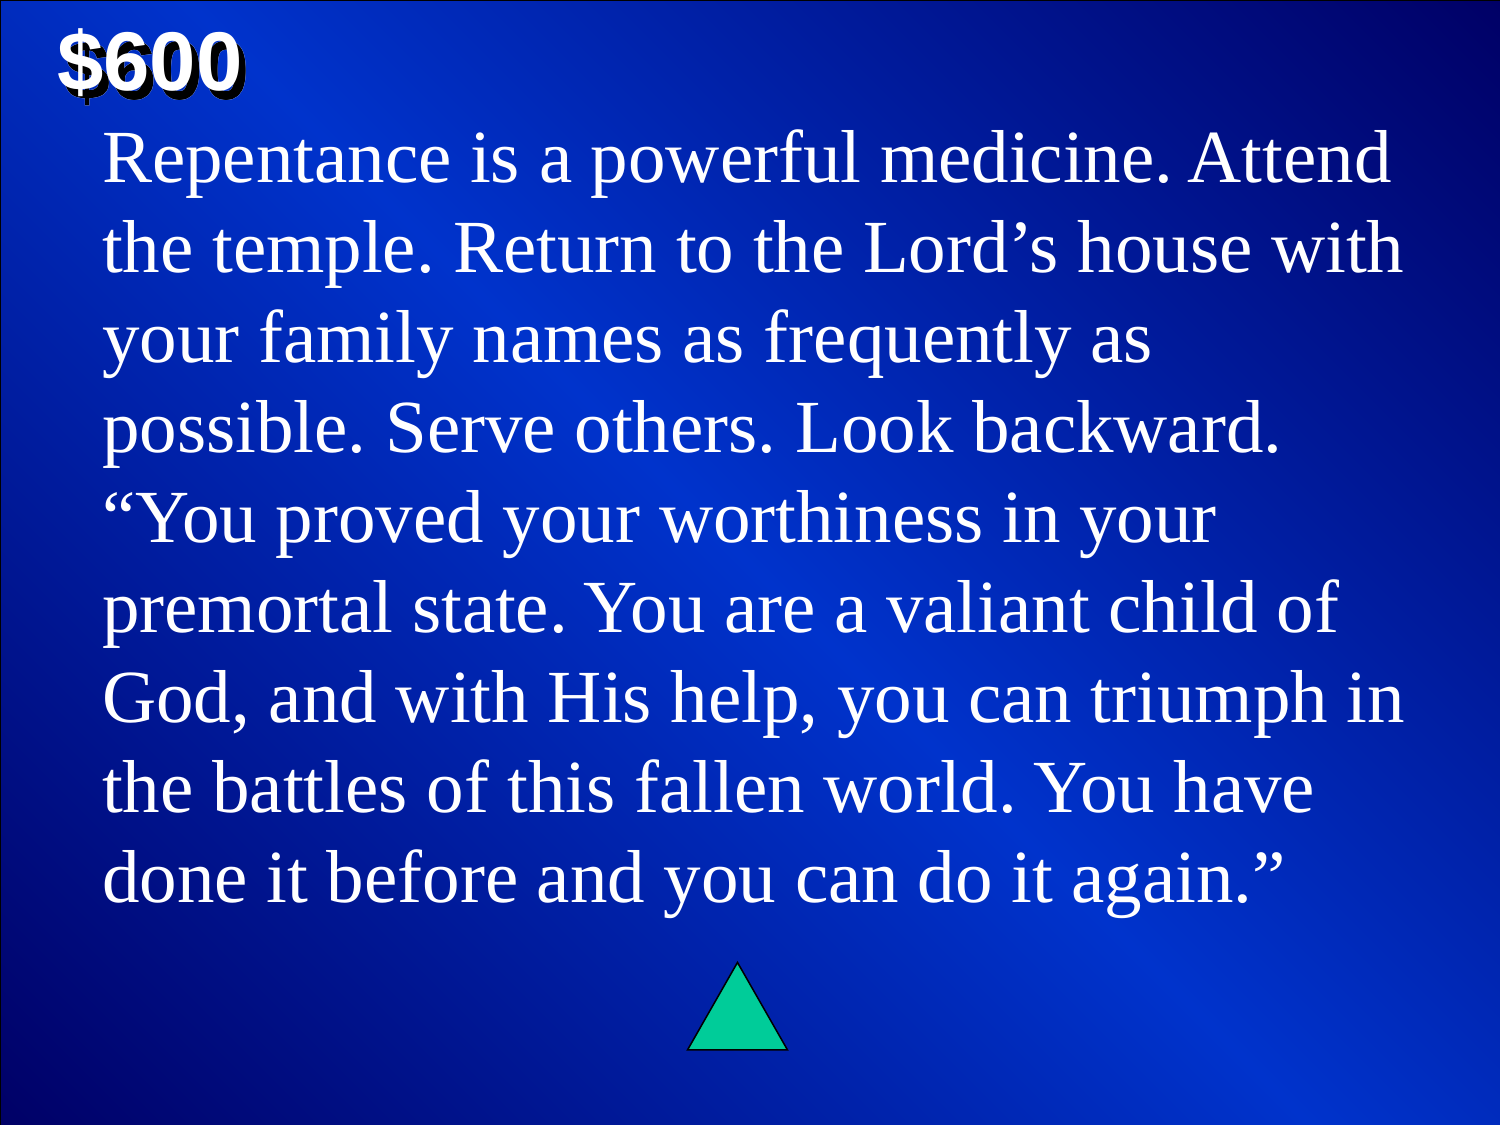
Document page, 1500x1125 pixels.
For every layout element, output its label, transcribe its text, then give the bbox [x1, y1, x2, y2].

text_box Repentance is a powerful medicine. Attend the temple. Return to the Lord’s house with your family names as frequently as possible. Serve others. Look backward. “You proved your worthiness in your premortal state. You are a valiant child of God, and with His help, you can triumph in the battles of this fallen world. You have done it before and you can do it again.” [87, 99, 1425, 925]
text_box [687, 962, 788, 1050]
text_box [0, 0, 1500, 1125]
text_box $600 [0, 0, 300, 115]
